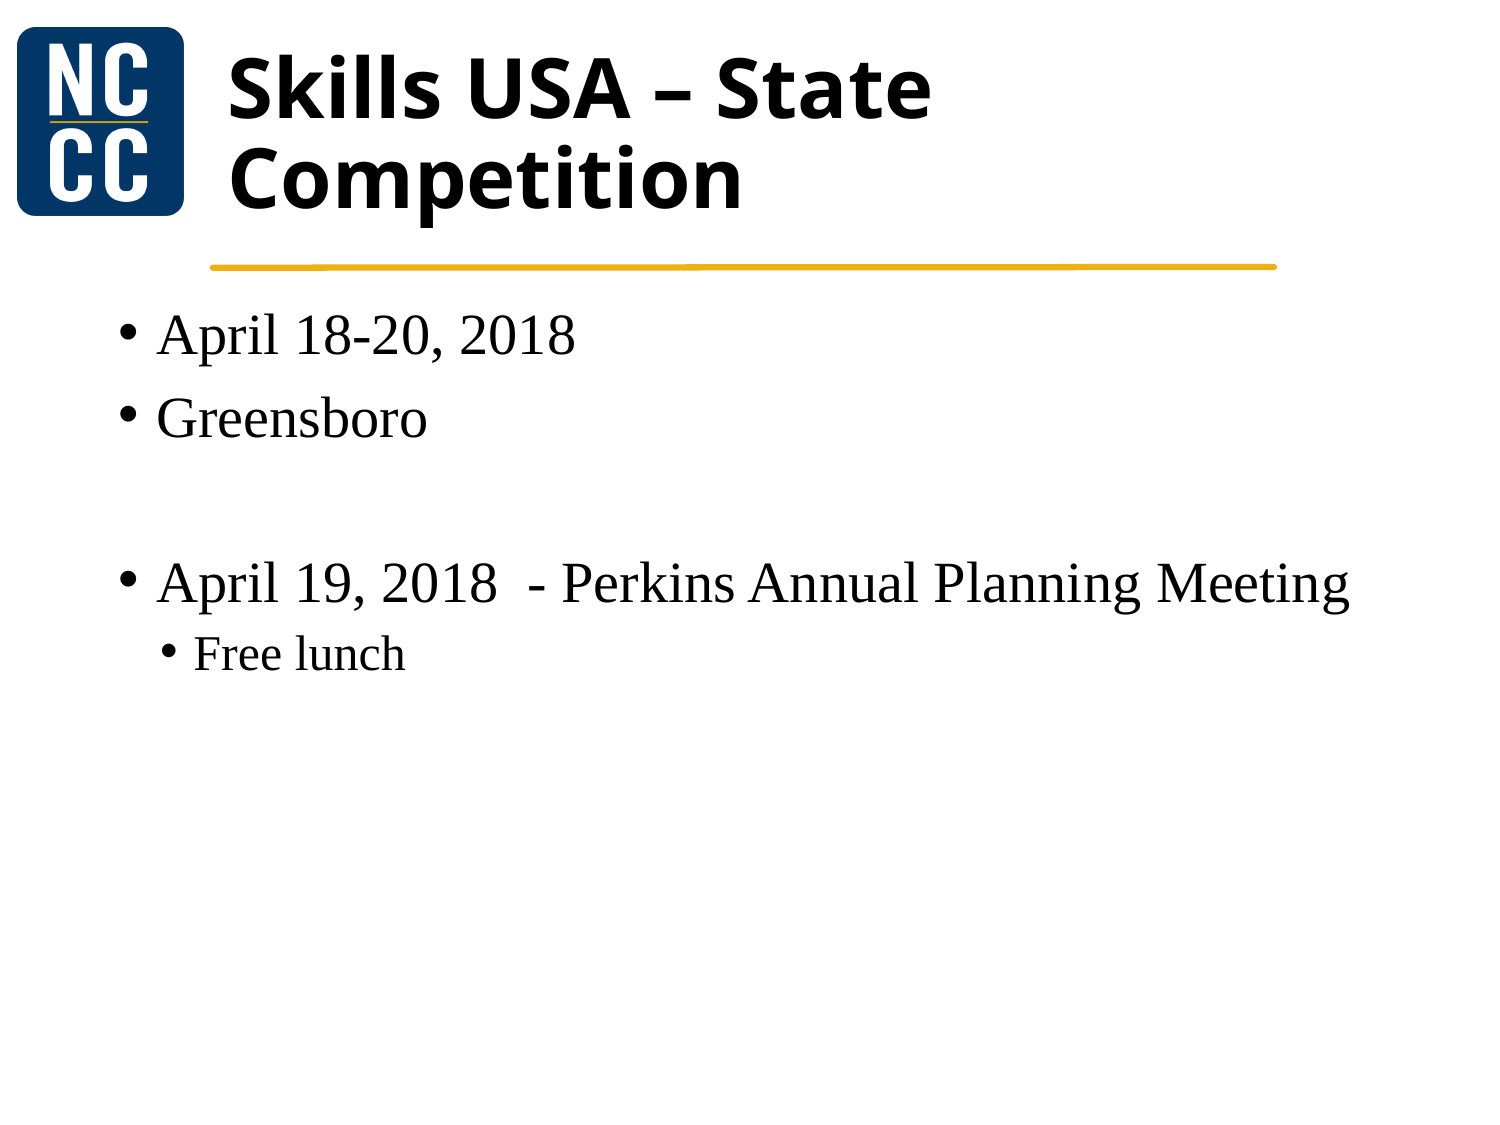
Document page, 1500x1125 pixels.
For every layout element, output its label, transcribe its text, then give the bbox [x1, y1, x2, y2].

list April 18-20, 2018 Greensboro April 19, 2018 - Perkins Annual Planning Meeting Free lunch [103, 288, 1397, 1066]
picture [17, 27, 184, 216]
title Skills USA – State Competition [212, 27, 1421, 246]
